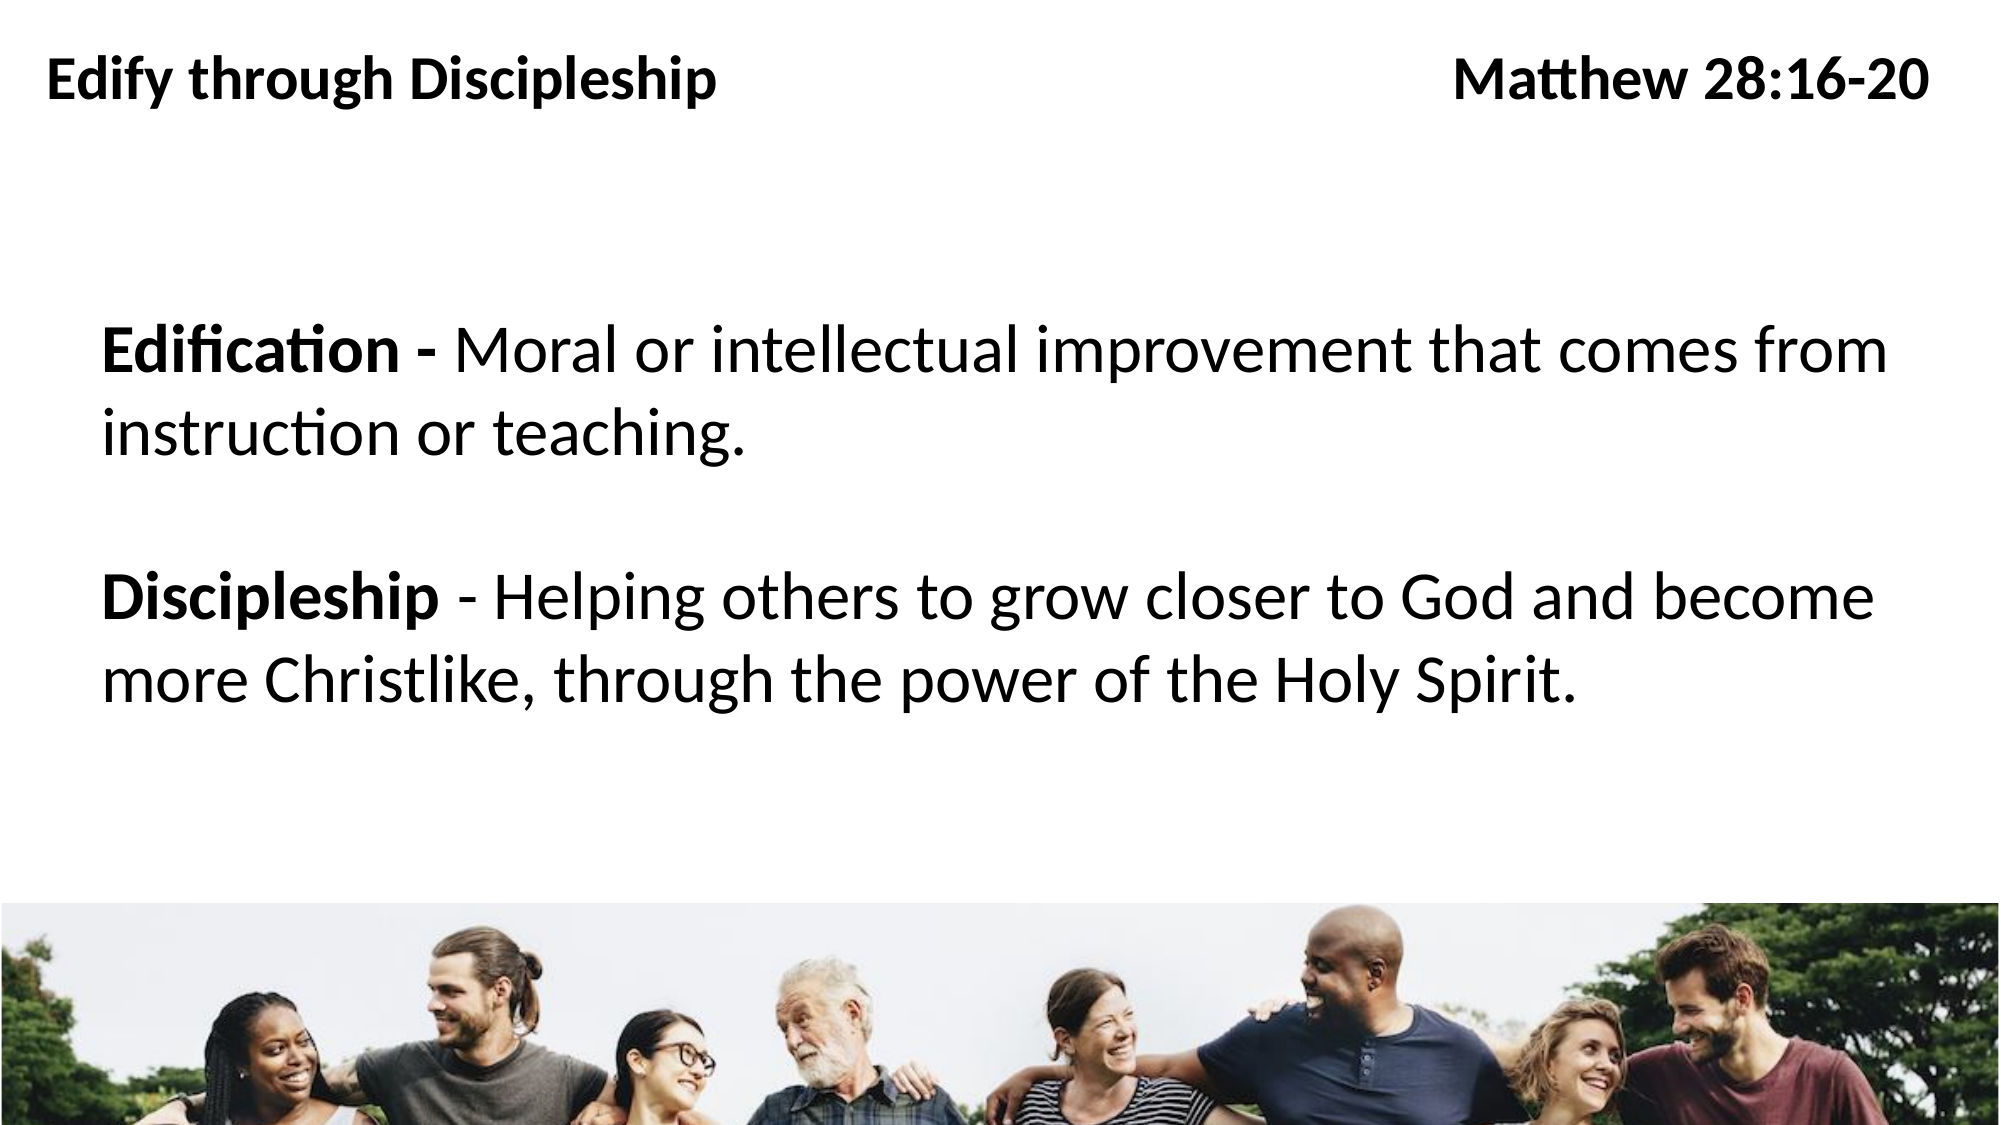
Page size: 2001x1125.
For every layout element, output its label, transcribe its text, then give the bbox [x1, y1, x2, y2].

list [1, 902, 1999, 1125]
text_box Edification - Moral or intellectual improvement that comes from instruction or teaching. Discipleship - Helping others to grow closer to God and become more Christlike, through the power of the Holy Spirit. [86, 288, 1914, 731]
title Edify through Discipleship [31, 34, 836, 126]
title Matthew 28:16-20 [1141, 34, 1946, 126]
